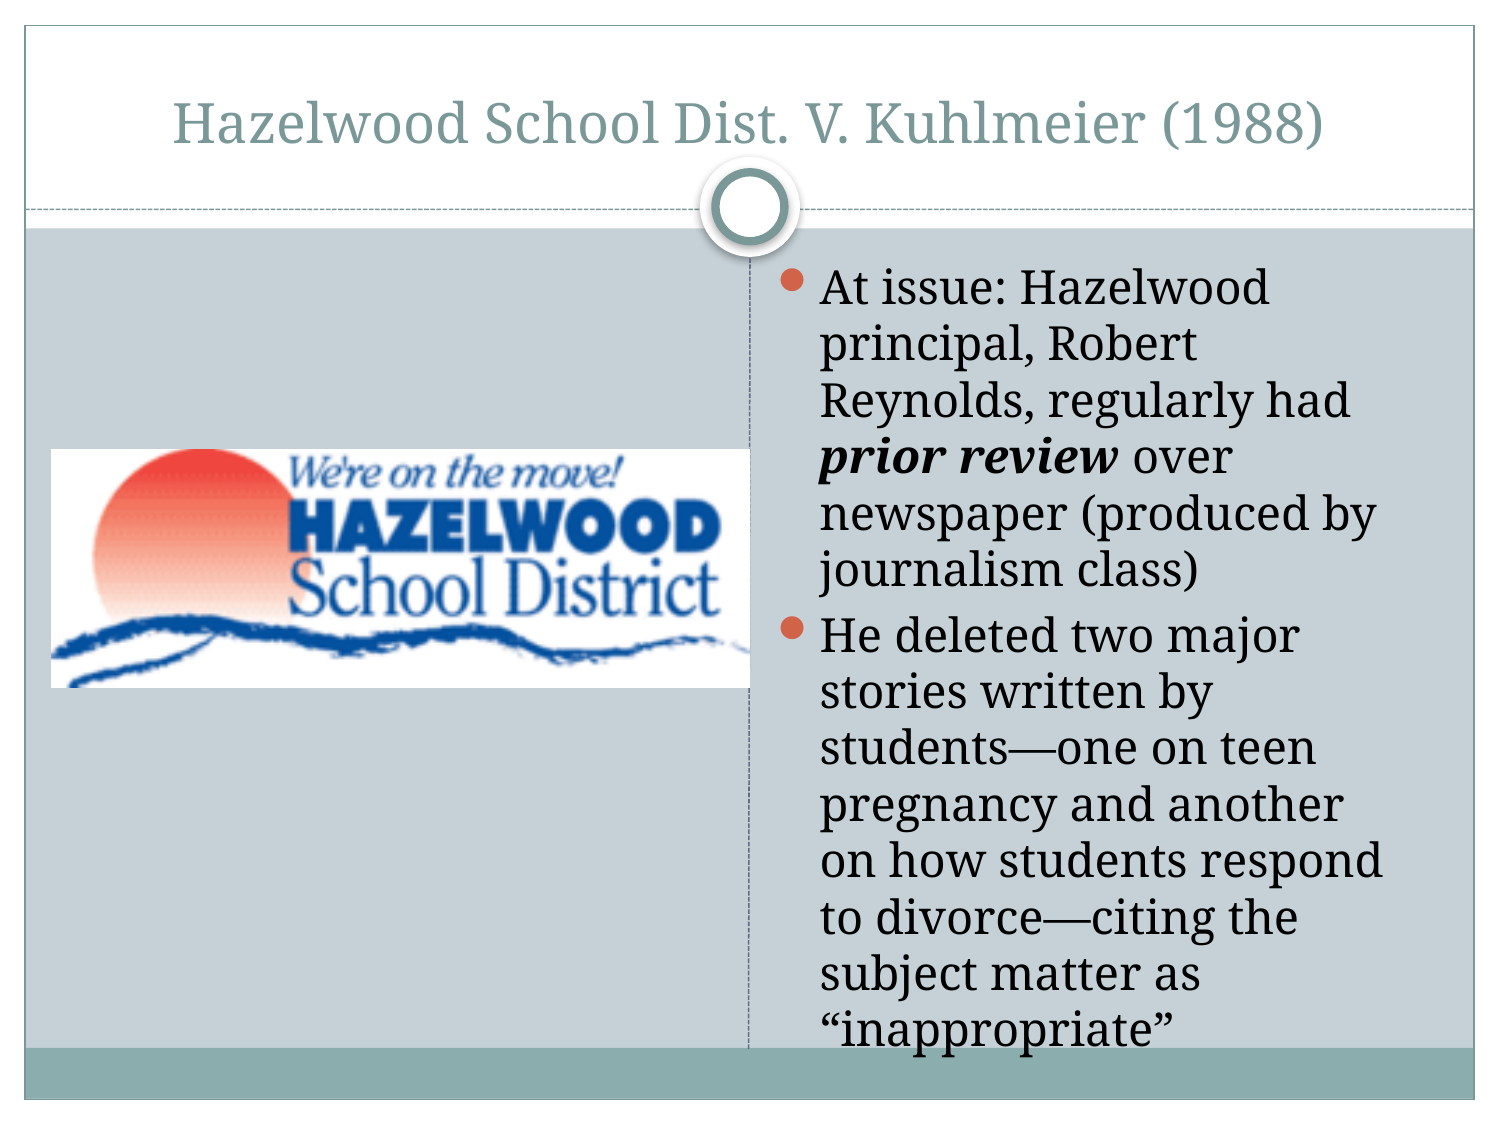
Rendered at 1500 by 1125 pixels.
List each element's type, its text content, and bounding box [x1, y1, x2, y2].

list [51, 449, 750, 688]
list At issue: Hazelwood principal, Robert Reynolds, regularly had prior review over newspaper (produced by journalism class) He deleted two major stories written by students—one on teen pregnancy and another on how students respond to divorce—citing the subject matter as “inappropriate” [762, 249, 1429, 1068]
title Hazelwood School Dist. V. Kuhlmeier (1988) [49, 37, 1450, 162]
